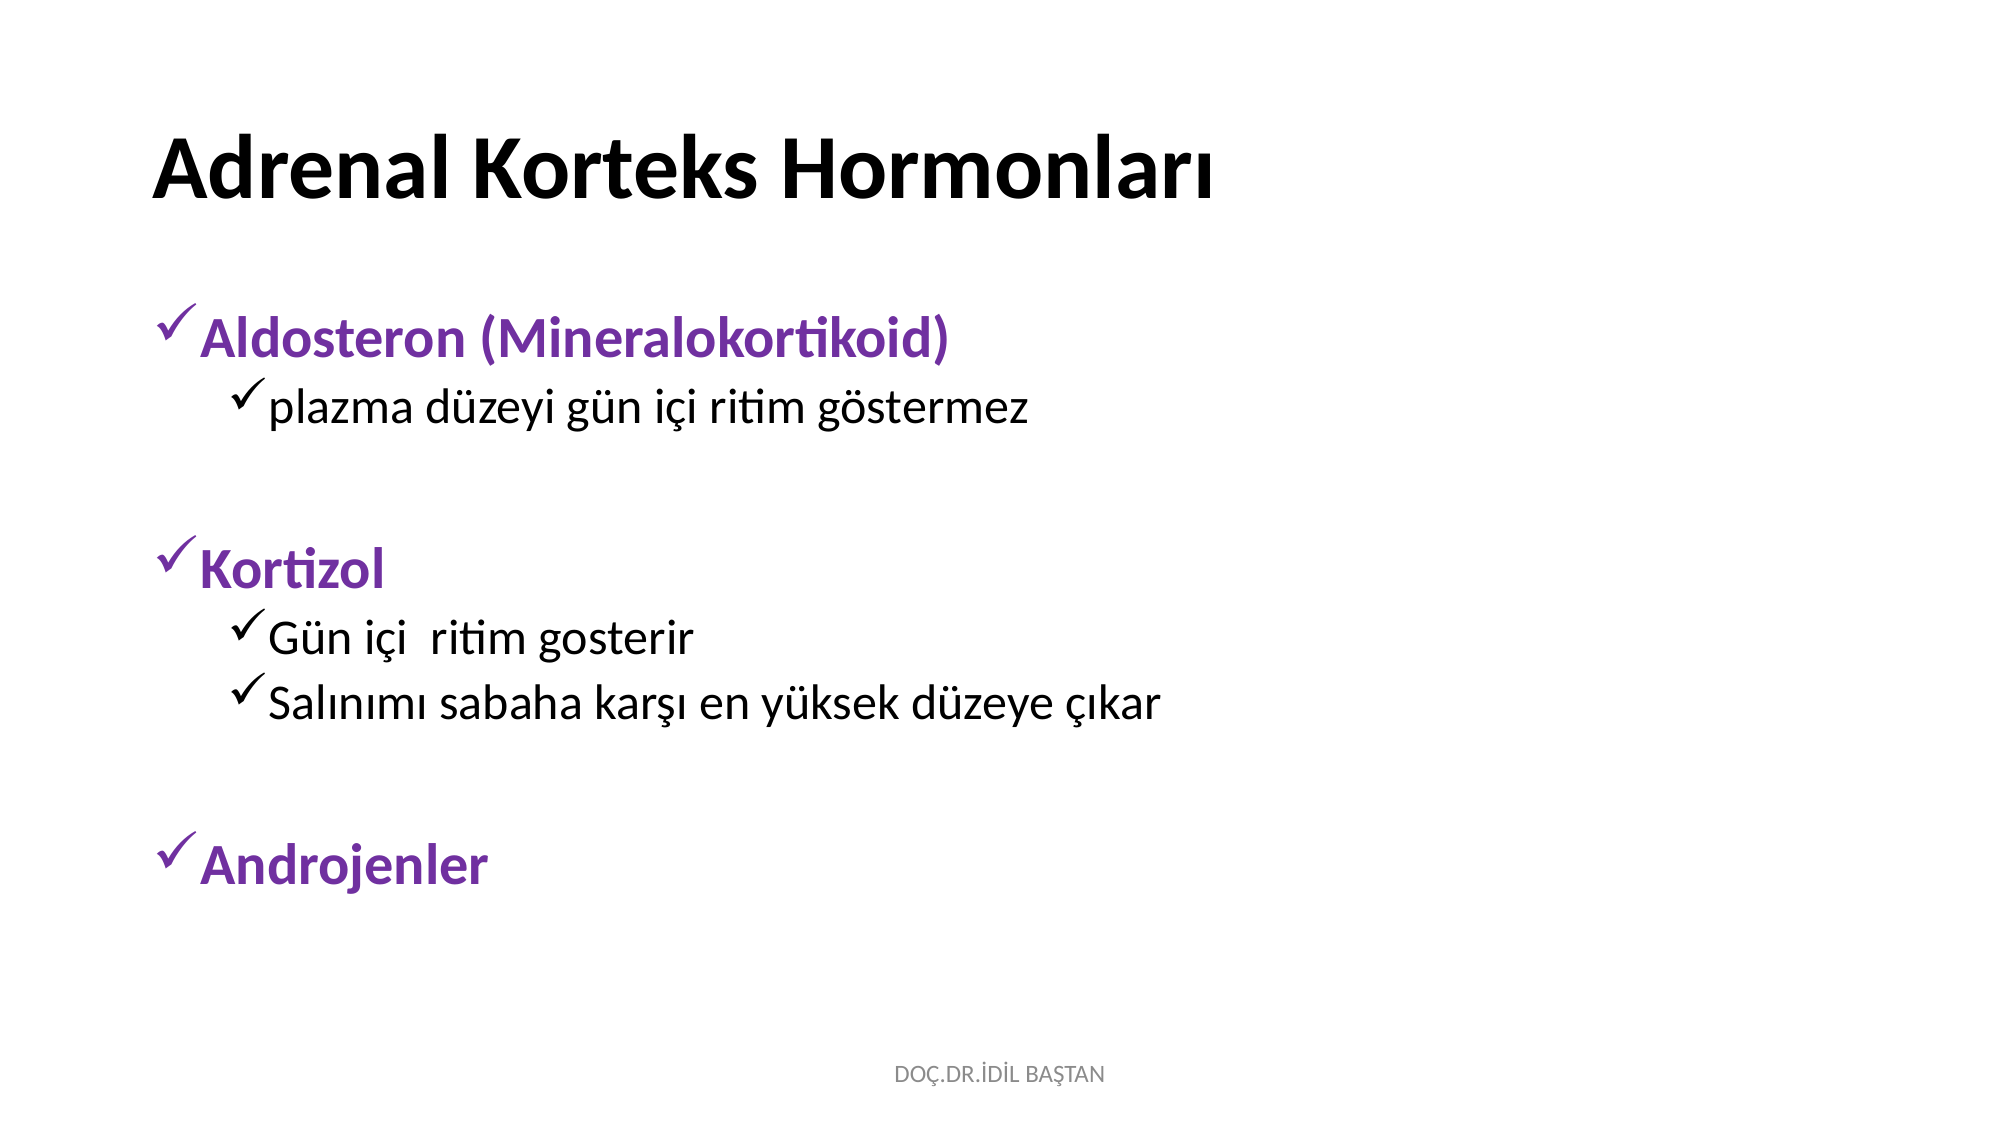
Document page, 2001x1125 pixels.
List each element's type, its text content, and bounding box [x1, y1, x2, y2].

footer DOÇ.DR.İDİL BAŞTAN [662, 1042, 1338, 1103]
title Adrenal Korteks Hormonları [137, 59, 1863, 278]
list Aldosteron (Mineralokortikoid) plazma düzeyi gün içi ritim göstermez Kortizol Gün içi ritim gosterir Salınımı sabaha karşı en yüksek düzeye çıkar Androjenler [137, 299, 1863, 1014]
